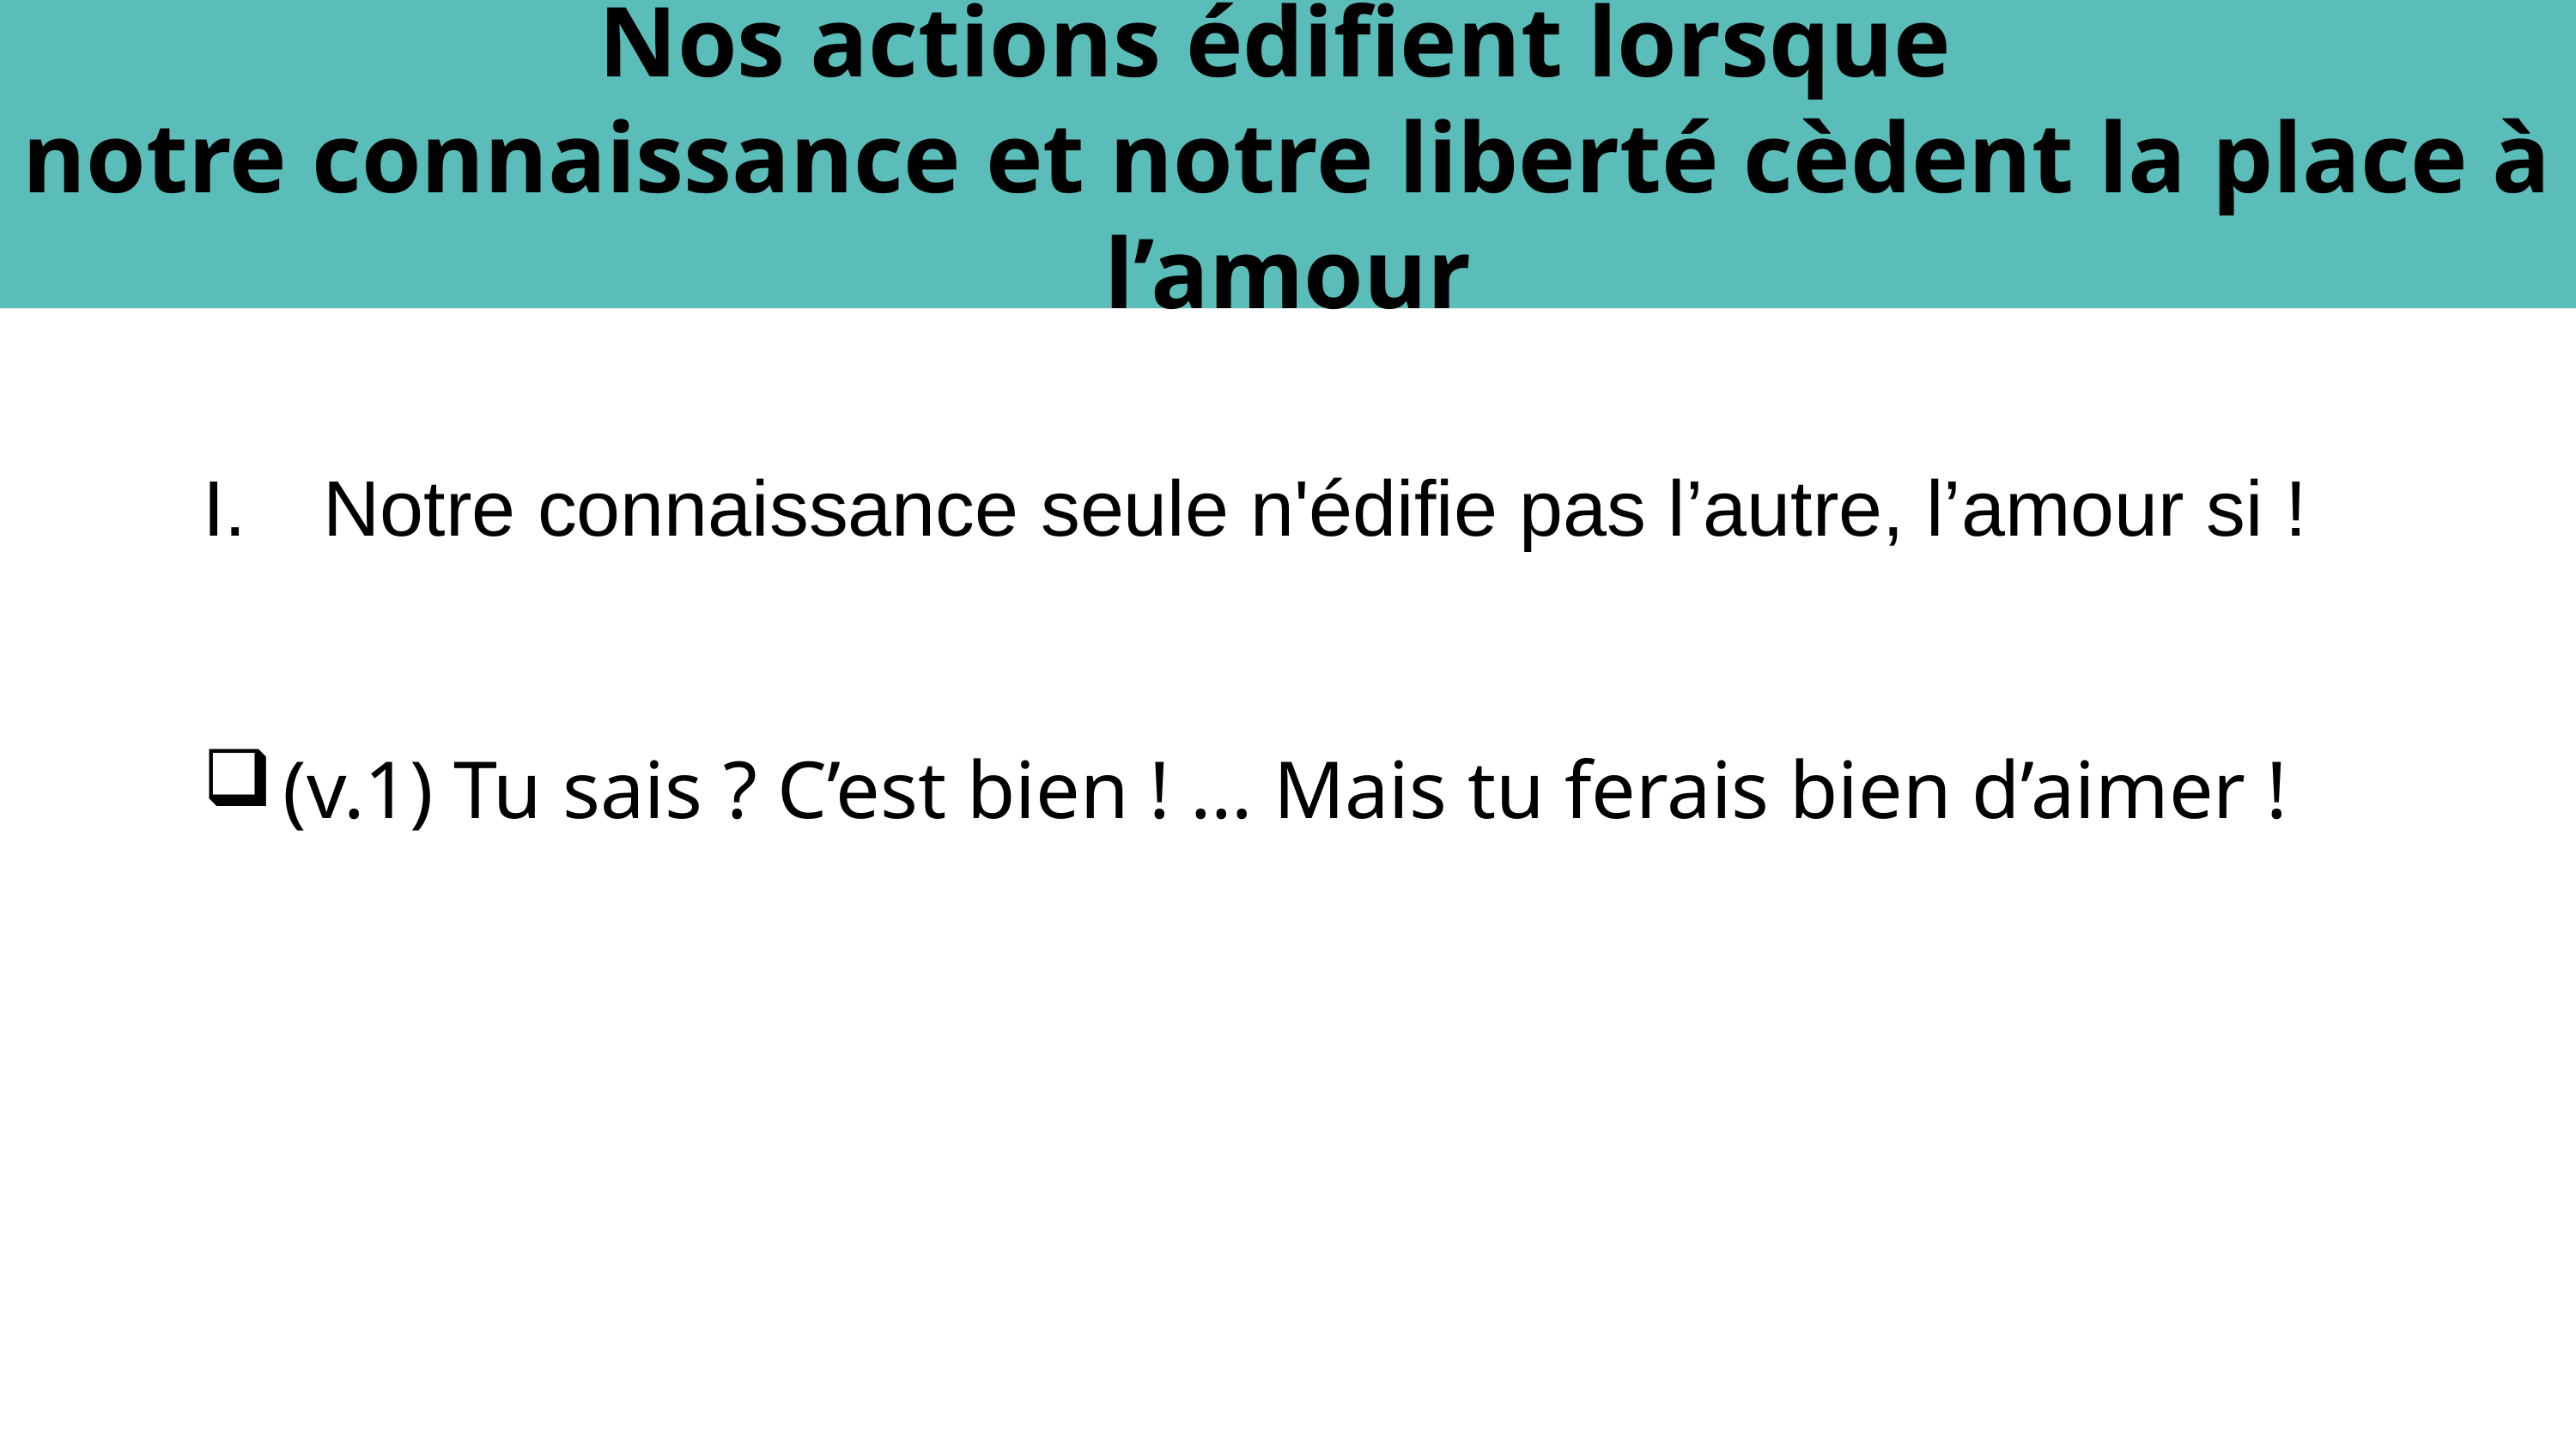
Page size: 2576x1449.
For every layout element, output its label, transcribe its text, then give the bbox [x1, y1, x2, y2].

text_box Notre connaissance seule n'édifie pas l’autre, l’amour si ! (v.1) Tu sais ? C’est bien ! … Mais tu ferais bien d’aimer ! [190, 403, 2386, 841]
text_box Nos actions édifient lorsque notre connaissance et notre liberté cèdent la place à l’amour [0, 0, 2576, 309]
